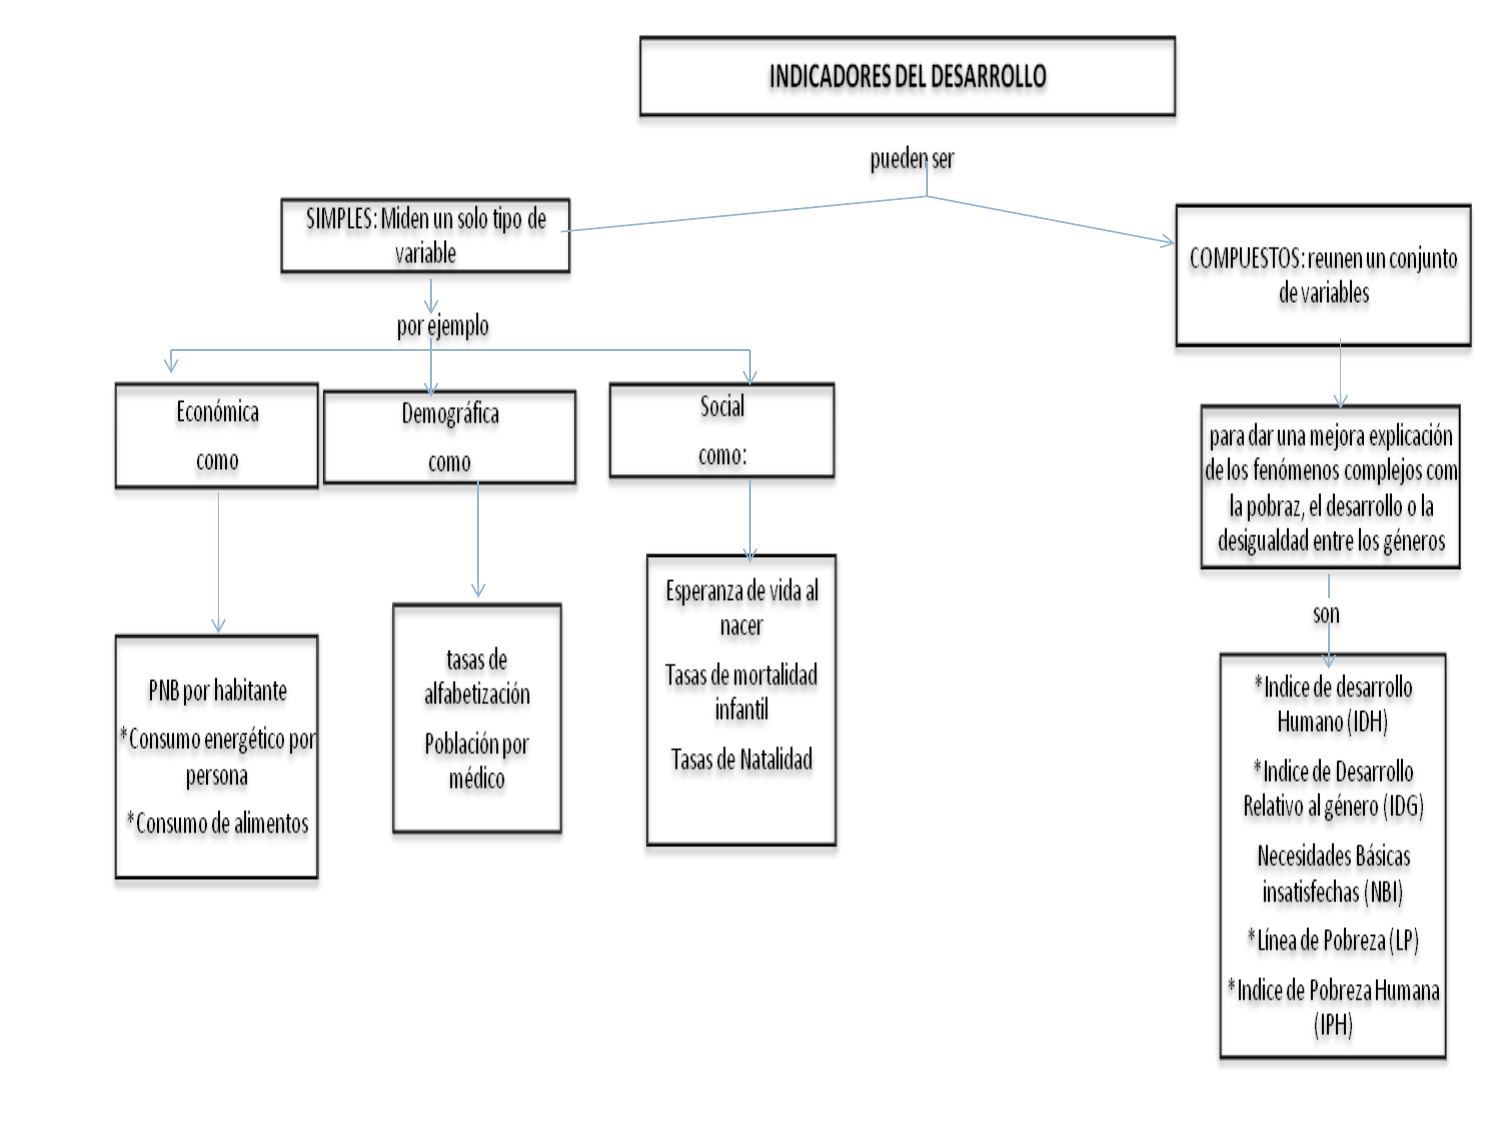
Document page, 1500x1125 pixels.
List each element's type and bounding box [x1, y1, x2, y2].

text_box [560, 195, 926, 232]
picture [107, 33, 1479, 1071]
text_box [926, 195, 1176, 244]
